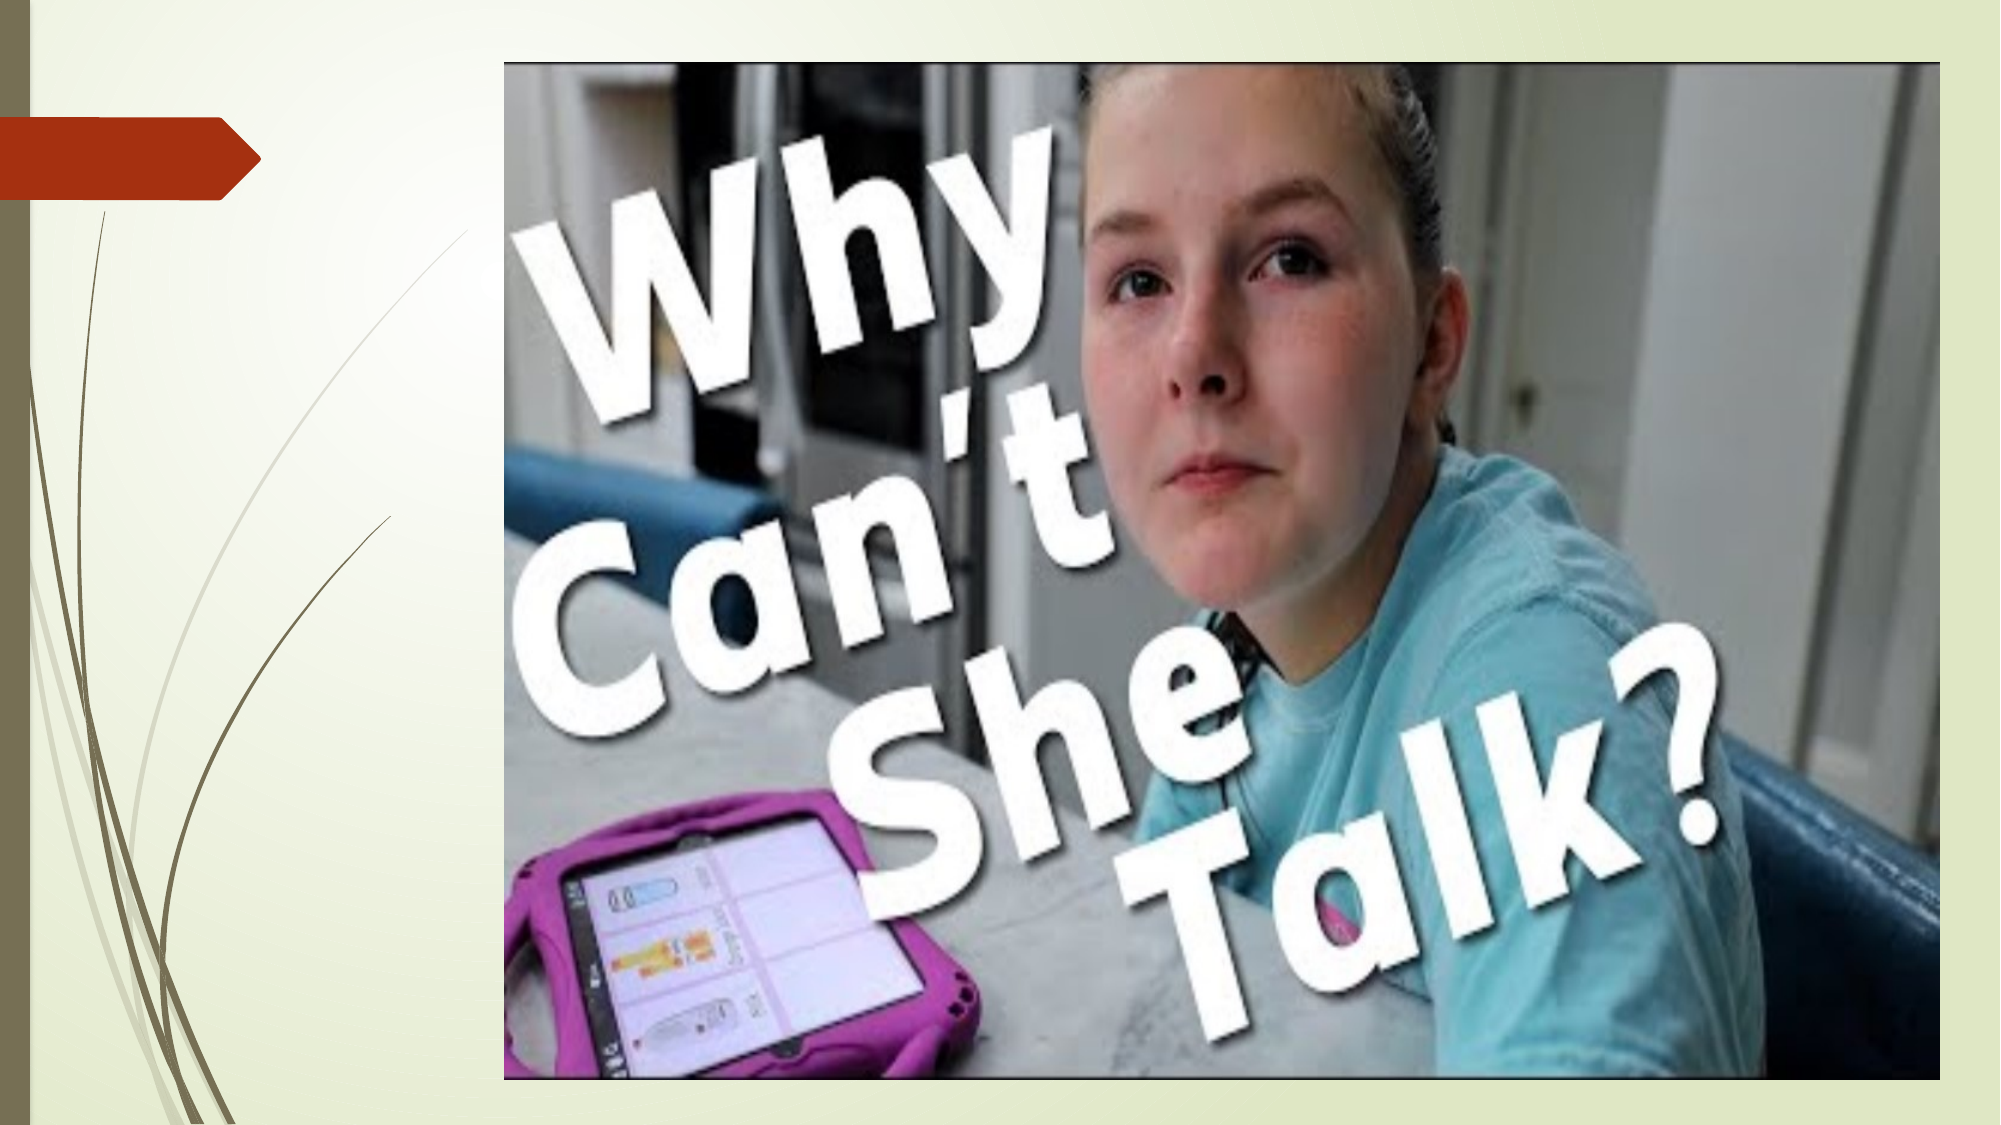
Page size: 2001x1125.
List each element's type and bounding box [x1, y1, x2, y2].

list [503, 61, 1941, 1082]
